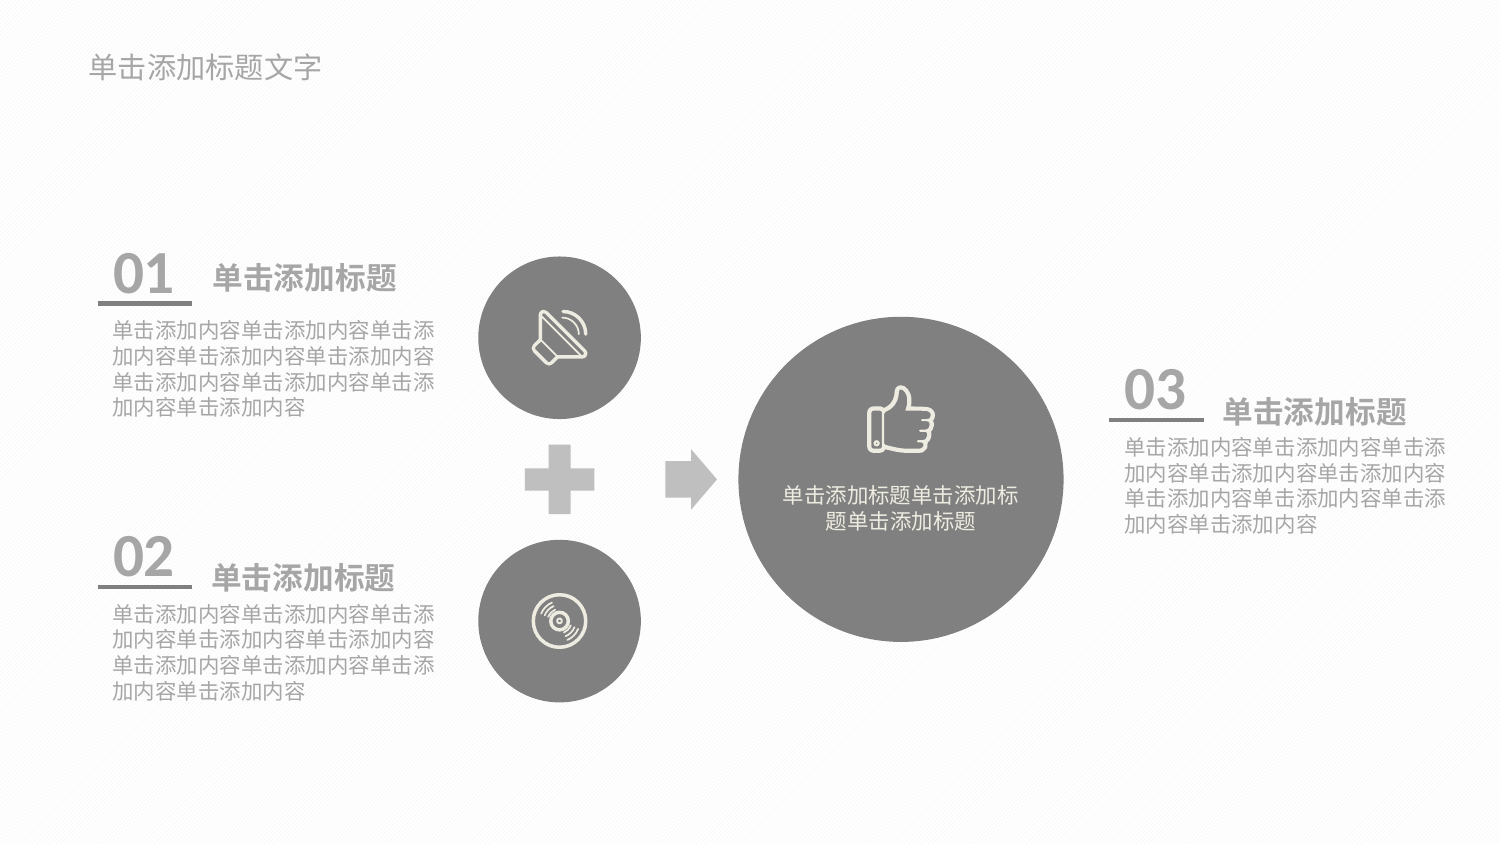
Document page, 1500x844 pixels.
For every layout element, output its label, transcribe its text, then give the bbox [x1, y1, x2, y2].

text_box 单击添加标题文字 [77, 43, 335, 90]
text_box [97, 507, 466, 713]
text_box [97, 224, 466, 430]
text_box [1109, 340, 1478, 546]
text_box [478, 256, 1064, 703]
